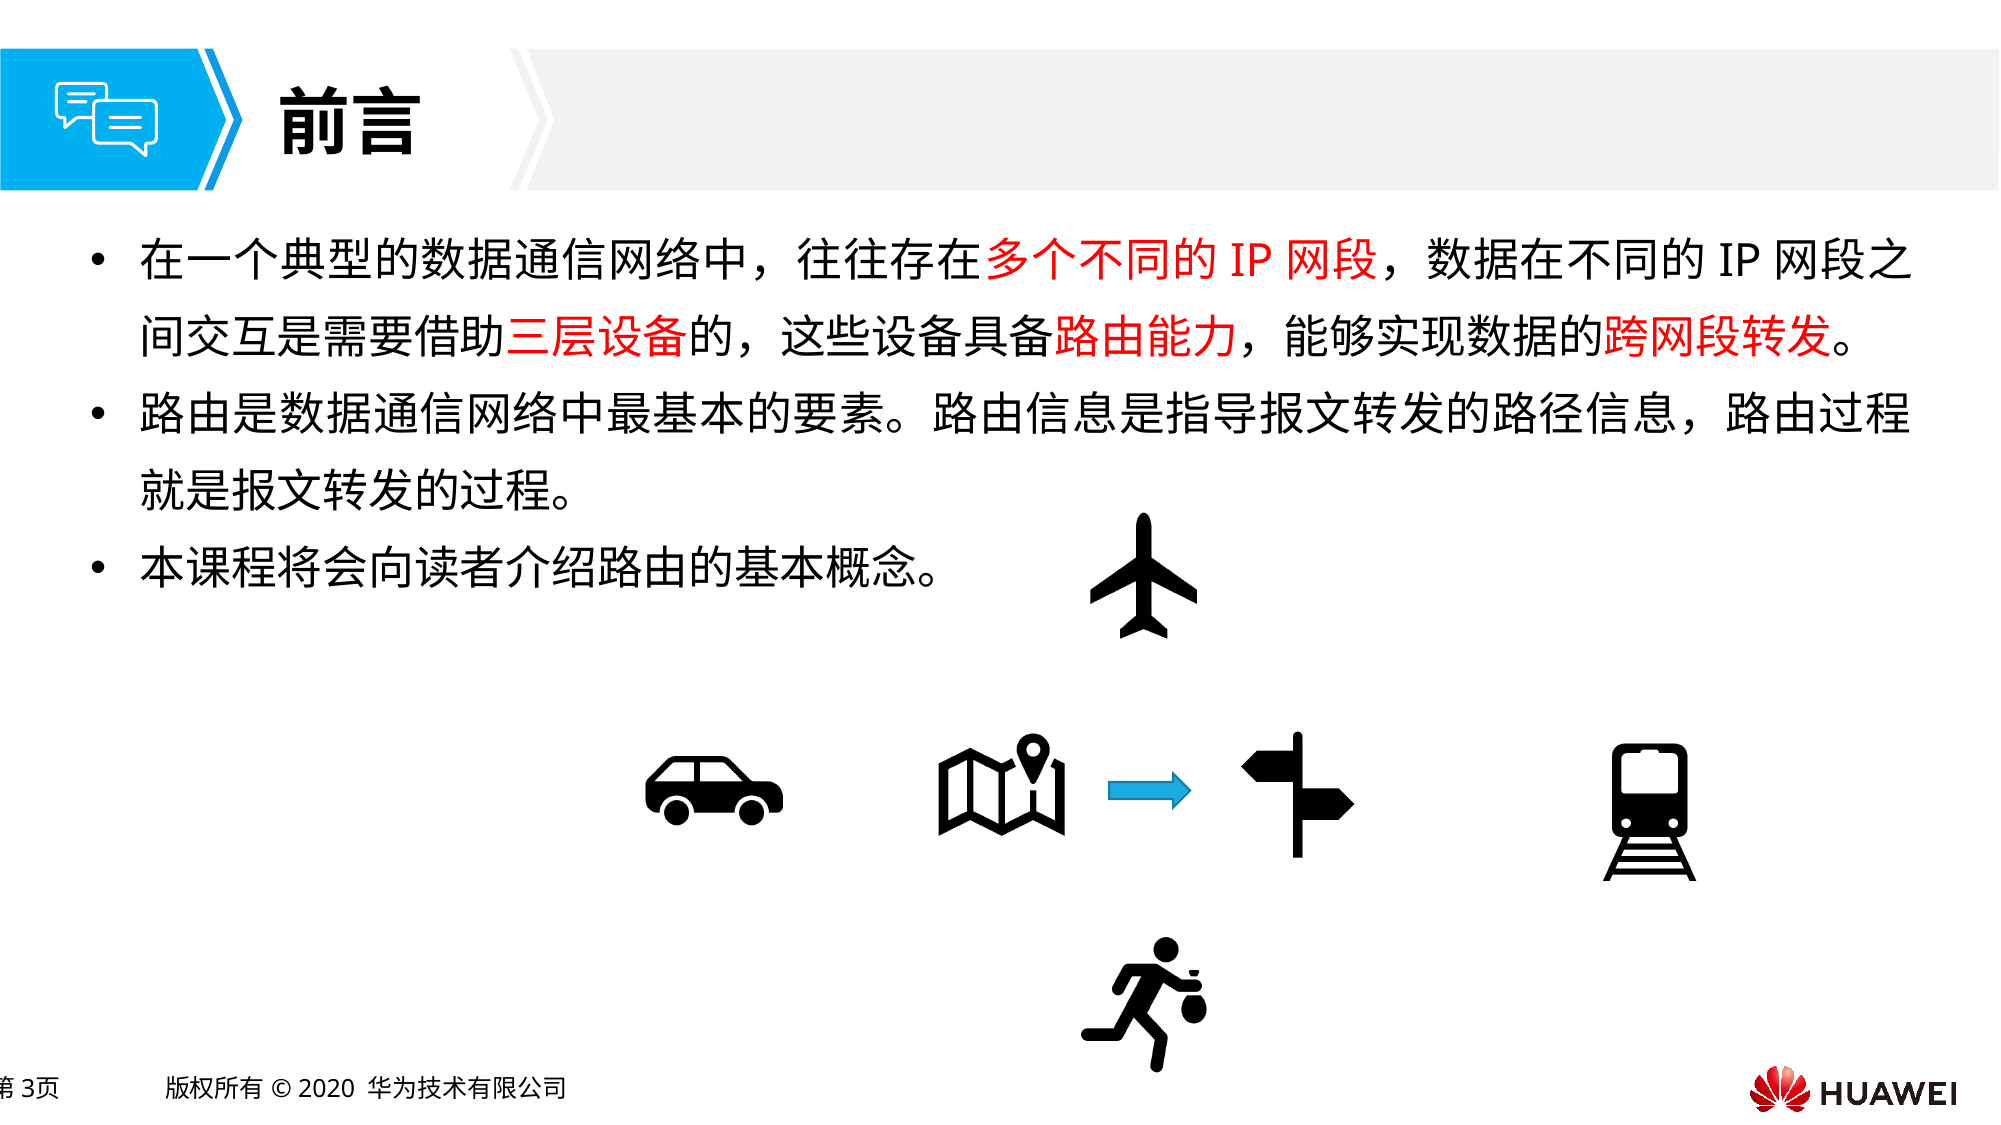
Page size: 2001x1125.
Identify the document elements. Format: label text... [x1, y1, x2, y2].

picture [1574, 736, 1725, 887]
picture [1068, 500, 1219, 651]
picture [1750, 1066, 1956, 1112]
picture [1222, 719, 1373, 870]
text_box [1108, 771, 1192, 811]
picture [926, 709, 1077, 860]
picture [638, 715, 789, 866]
list 在一个典型的数据通信网络中，往往存在多个不同的IP网段，数据在不同的IP网段之间交互是需要借助三层设备的，这些设备具备路由能力，能够实现数据的跨网段转发。 路由是数据通信网络中最基本的要素。路由信息是指导报文转发的路径信息，路由过程就是报文转发的过程。 本课程将会向读者介绍路由的基本概念。 [76, 202, 1927, 971]
picture [1068, 929, 1219, 1080]
